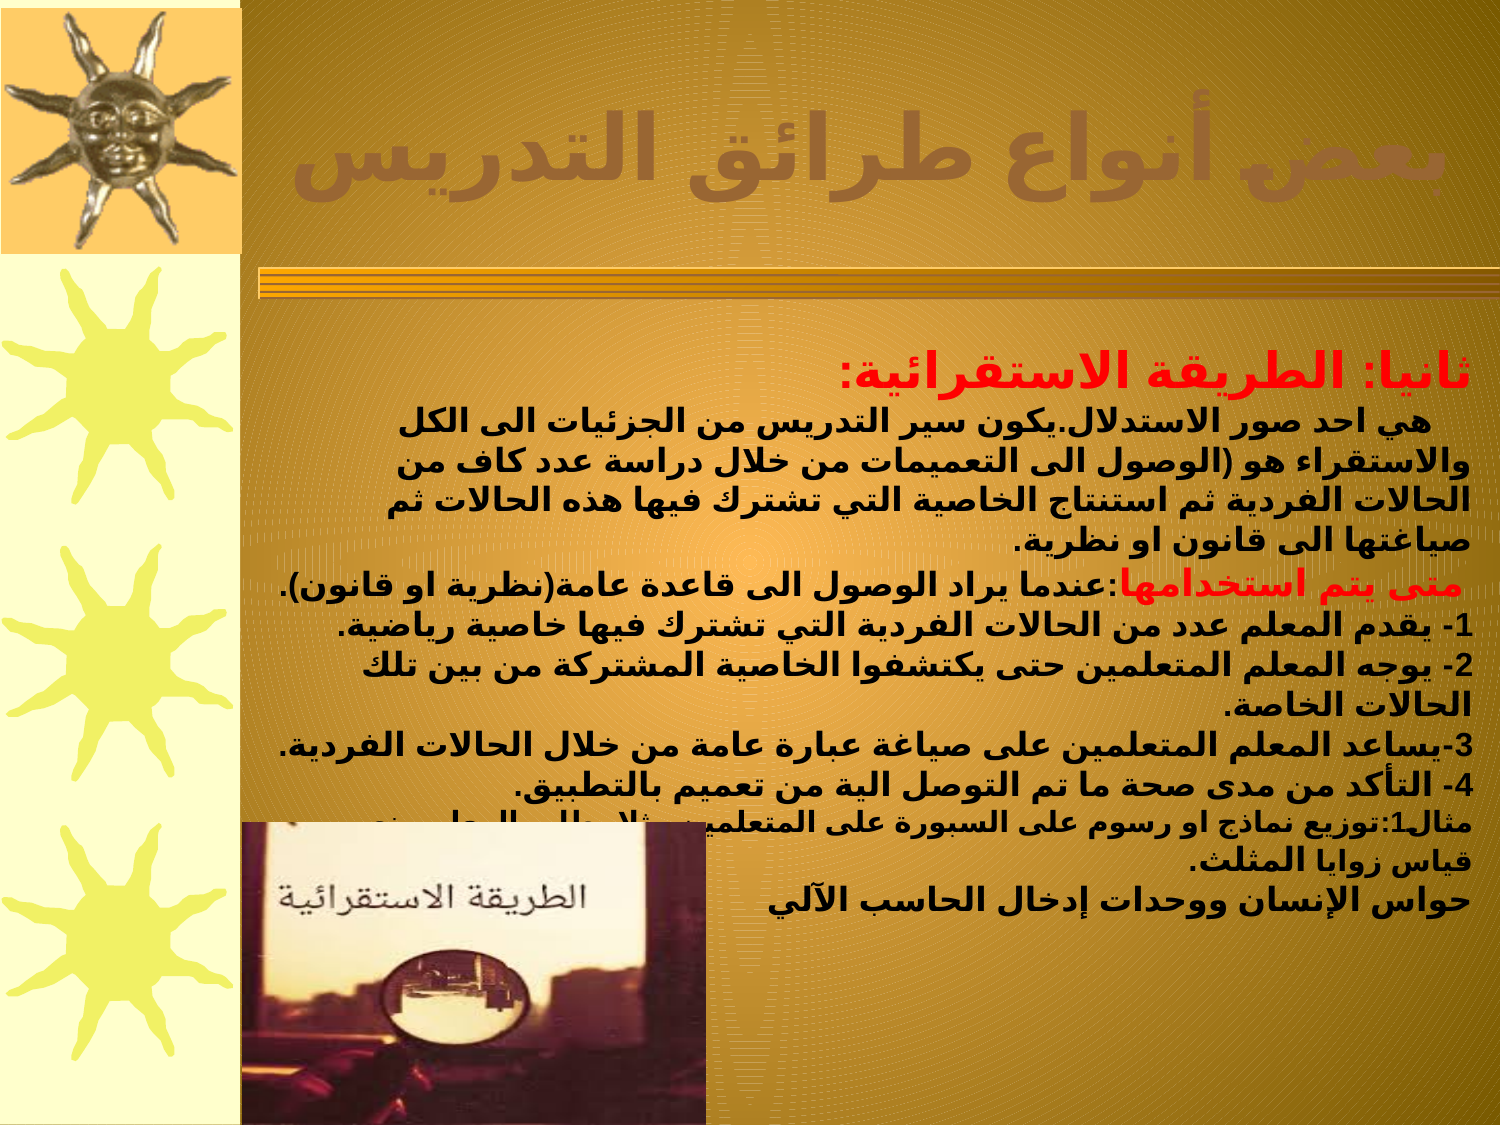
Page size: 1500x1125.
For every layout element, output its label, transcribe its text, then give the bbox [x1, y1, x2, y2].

picture [241, 822, 707, 1125]
text_box ثانيا: الطريقة الاستقرائية: هي احد صور الاستدلال.يكون سير التدريس من الجزئيات الى الكل والاستقراء هو (الوصول الى التعميمات من خلال دراسة عدد كاف من الحالات الفردية ثم استنتاج الخاصية التي تشترك فيها هذه الحالات ثم صياغتها الى قانون او نظرية. متى يتم استخدامها:عندما يراد الوصول الى قاعدة عامة(نظرية او قانون). 1- يقدم المعلم عدد من الحالات الفردية التي تشترك فيها خاصية رياضية. 2- يوجه المعلم المتعلمين حتى يكتشفوا الخاصية المشتركة من بين تلك الحالات الخاصة. 3-يساعد المعلم المتعلمين على صياغة عبارة عامة من خلال الحالات الفردية. 4- التأكد من مدى صحة ما تم التوصل الية من تعميم بالتطبيق. مثال1:توزيع نماذج او رسوم على السبورة على المتعلمين مثلا يطلب المعلم منهم قياس زوايا المثلث. مثال2:عمل محاكاة بين حواس الإنسان ووحدات إدخال الحاسب الآلي [253, 331, 1489, 926]
title بعض أنواع طرائق التدريس [250, 50, 1492, 238]
picture [1, 8, 242, 254]
